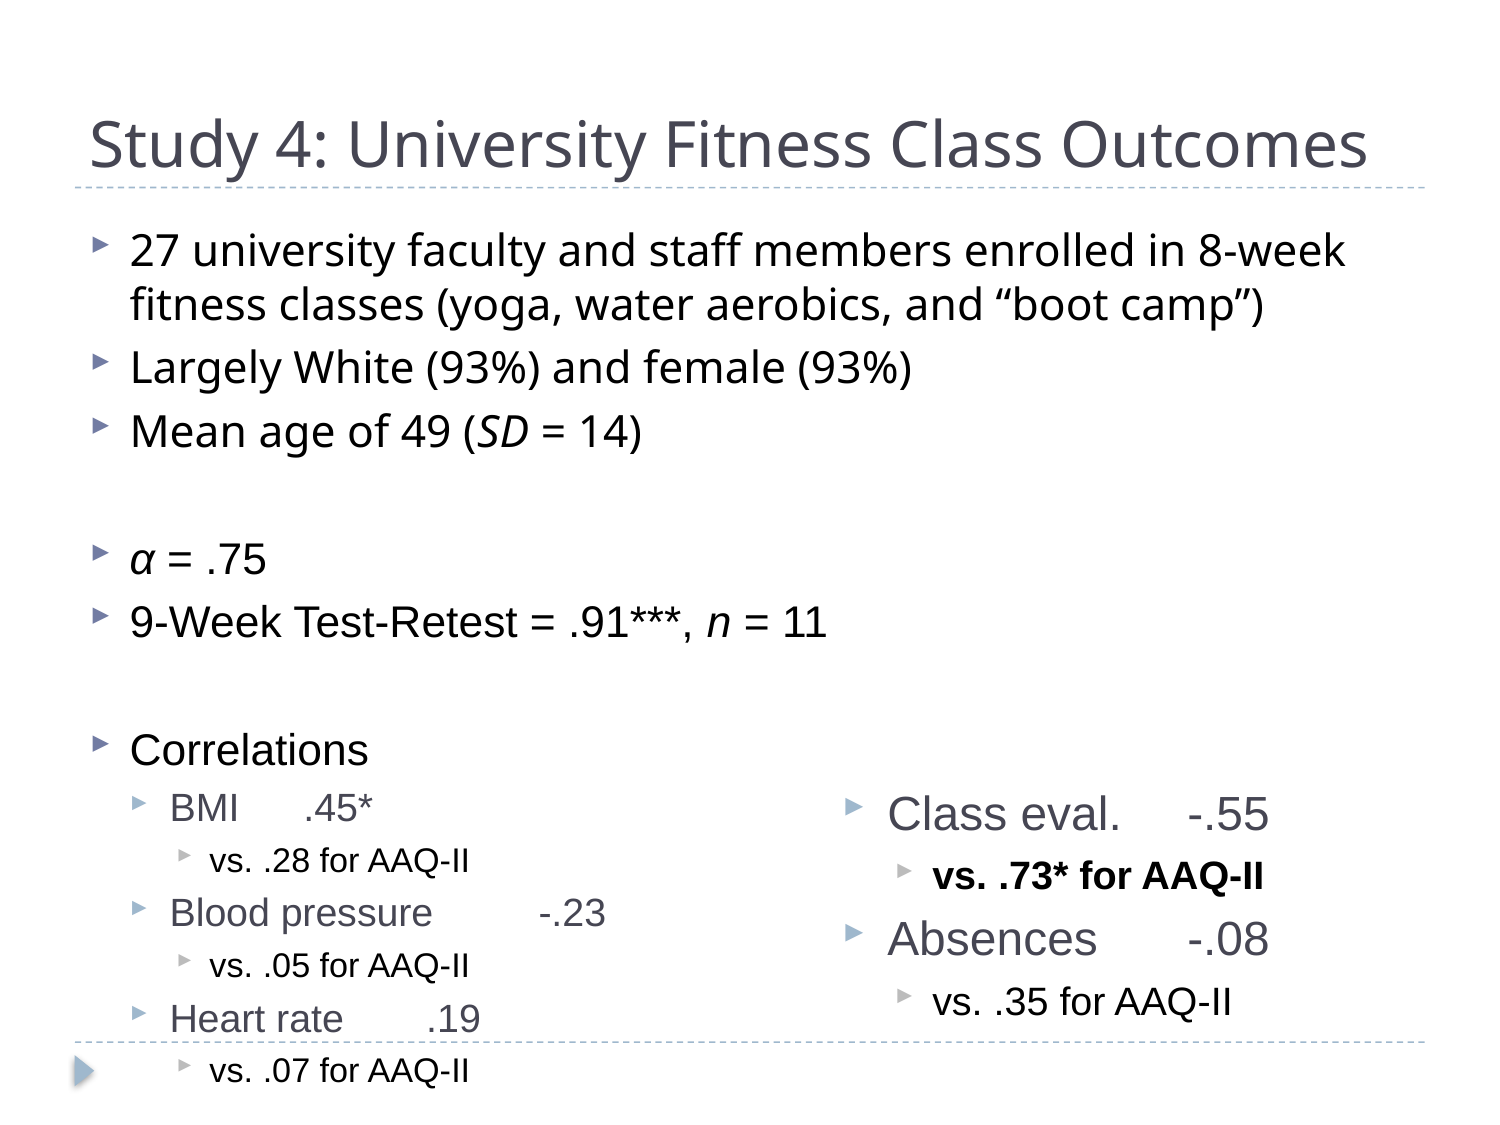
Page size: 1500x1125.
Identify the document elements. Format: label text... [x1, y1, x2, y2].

list 27 university faculty and staff members enrolled in 8-week fitness classes (yoga, water aerobics, and “boot camp”) Largely White (93%) and female (93%) Mean age of 49 (SD = 14) α = .75 9-Week Test-Retest = .91***, n = 11 Correlations BMI .45* vs. .28 for AAQ-II Blood pressure -.23 vs. .05 for AAQ-II Heart rate .19 vs. .07 for AAQ-II [75, 215, 1425, 1103]
text_box Class eval. -.55 vs. .73* for AAQ-II Absences -.08 vs. .35 for AAQ-II [782, 774, 1286, 1031]
title Study 4: University Fitness Class Outcomes [75, 24, 1425, 188]
